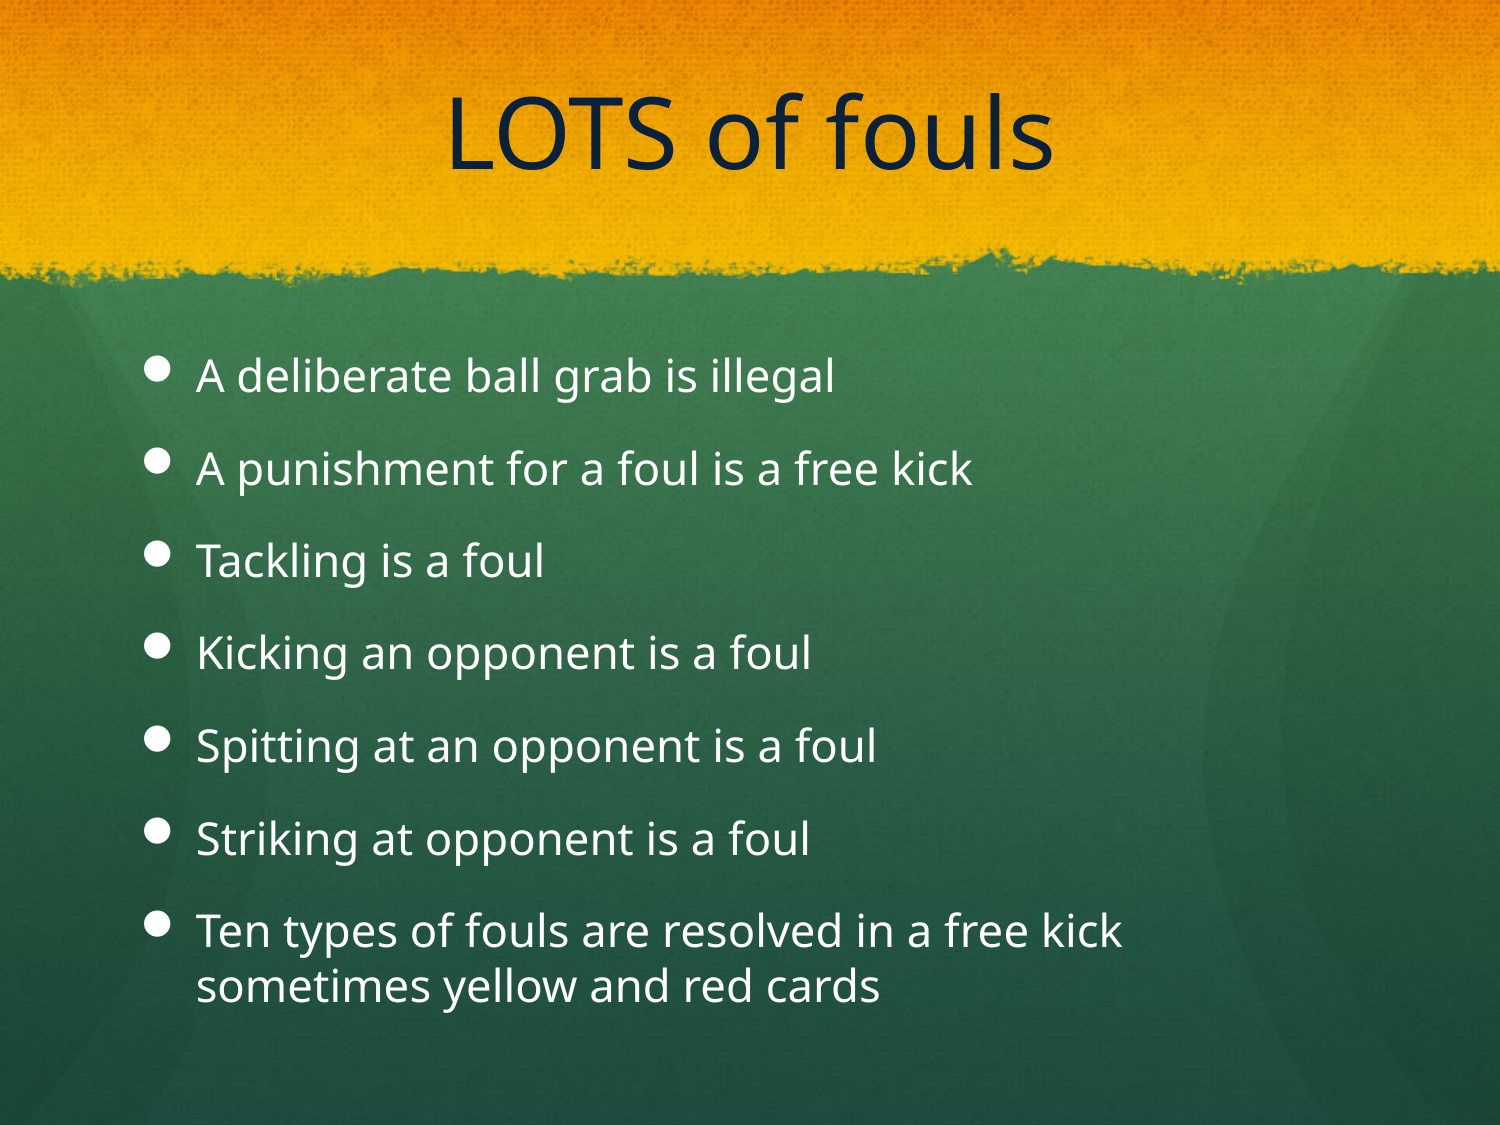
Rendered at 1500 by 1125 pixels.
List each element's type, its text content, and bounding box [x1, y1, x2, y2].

title LOTS of fouls [125, 13, 1375, 246]
picture [0, 0, 1500, 1125]
list A deliberate ball grab is illegal A punishment for a foul is a free kick Tackling is a foul Kicking an opponent is a foul Spitting at an opponent is a foul Striking at opponent is a foul Ten types of fouls are resolved in a free kick sometimes yellow and red cards [125, 339, 1375, 1026]
